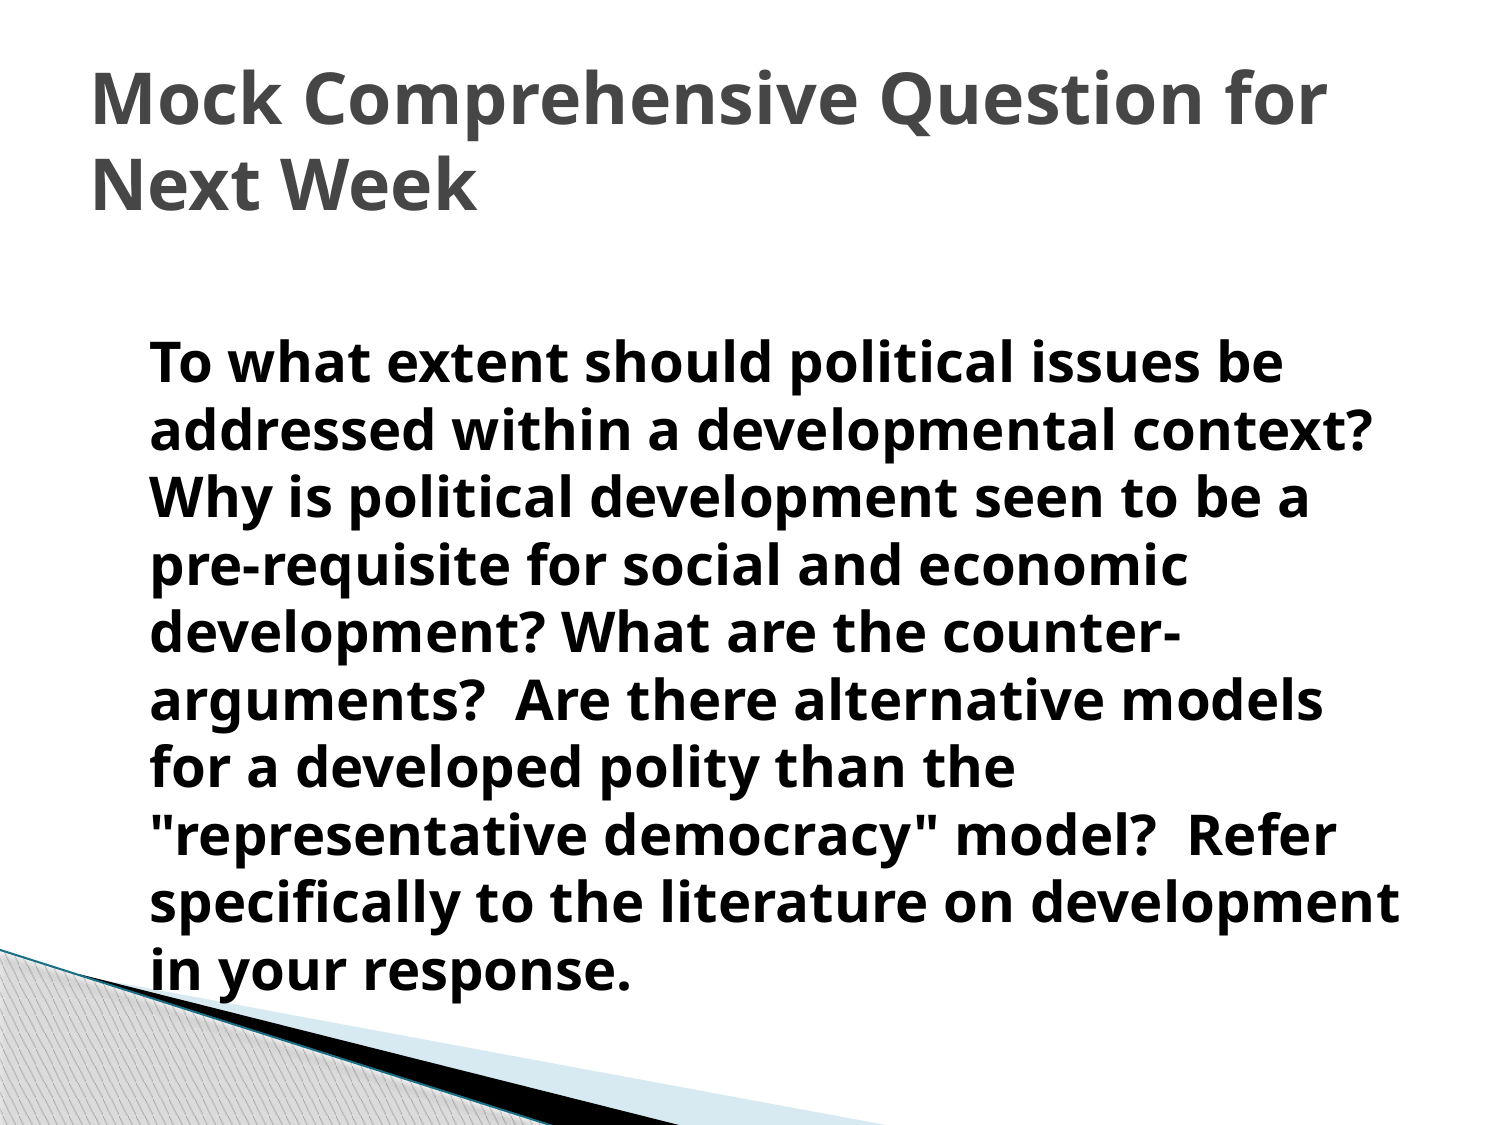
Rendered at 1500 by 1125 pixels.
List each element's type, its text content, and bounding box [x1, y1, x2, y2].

list To what extent should political issues be addressed within a developmental context? Why is political development seen to be a pre-requisite for social and economic development? What are the counter-arguments? Are there alternative models for a developed polity than the "representative democracy" model? Refer specifically to the literature on development in your response. [75, 242, 1425, 986]
title Mock Comprehensive Question for Next Week [75, 45, 1425, 233]
